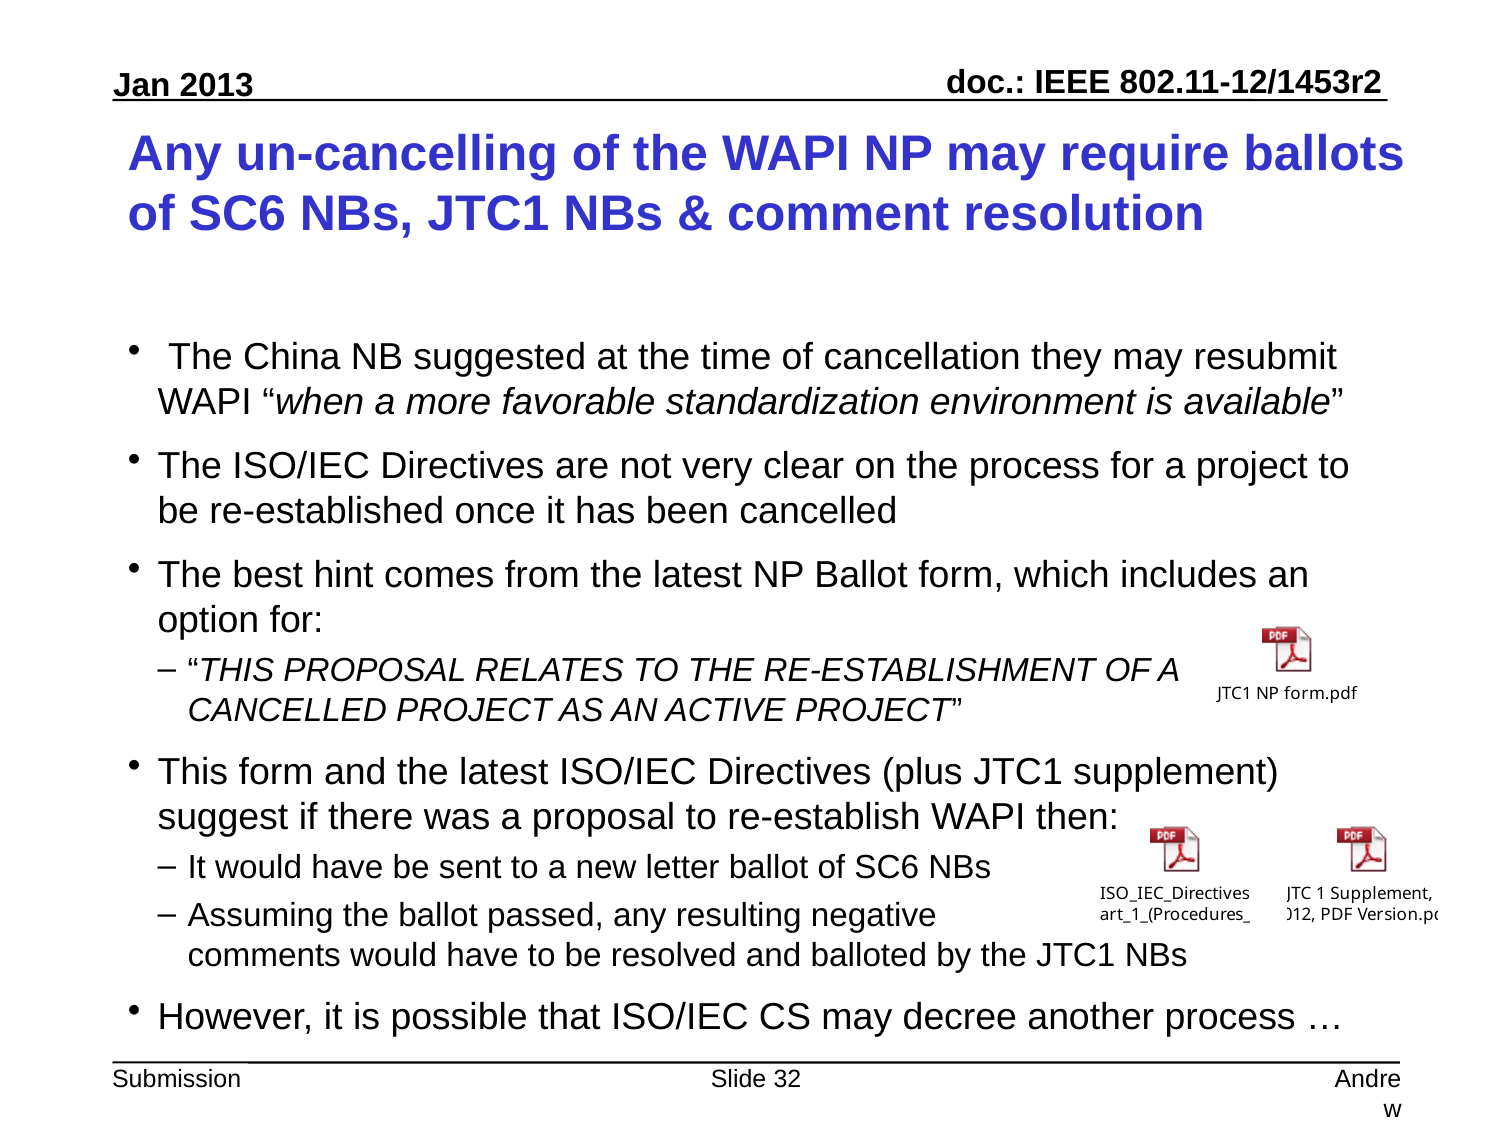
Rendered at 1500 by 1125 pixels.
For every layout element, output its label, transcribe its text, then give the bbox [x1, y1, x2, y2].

slide_number Slide 32 [709, 1061, 803, 1093]
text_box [1287, 824, 1438, 943]
title Any un-cancelling of the WAPI NP may require ballots of SC6 NBs, JTC1 NBs & comment resolution [112, 112, 1450, 288]
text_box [1212, 624, 1363, 743]
list The China NB suggested at the time of cancellation they may resubmit WAPI “when a more favorable standardization environment is available” The ISO/IEC Directives are not very clear on the process for a project to be re-established once it has been cancelled The best hint comes from the latest NP Ballot form, which includes an option for: “THIS PROPOSAL RELATES TO THE RE-ESTABLISHMENT OF A CANCELLED PROJECT AS AN ACTIVE PROJECT” This form and the latest ISO/IEC Directives (plus JTC1 supplement) suggest if there was a proposal to re-establish WAPI then: It would have be sent to a new letter ballot of SC6 NBs Assuming the ballot passed, any resulting negative comments would have to be resolved and balloted by the JTC1 NBs However, it is possible that ISO/IEC CS may decree another process … [112, 324, 1388, 1000]
footer Andrew Myles, Cisco [1320, 1061, 1402, 1093]
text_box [1099, 824, 1251, 943]
